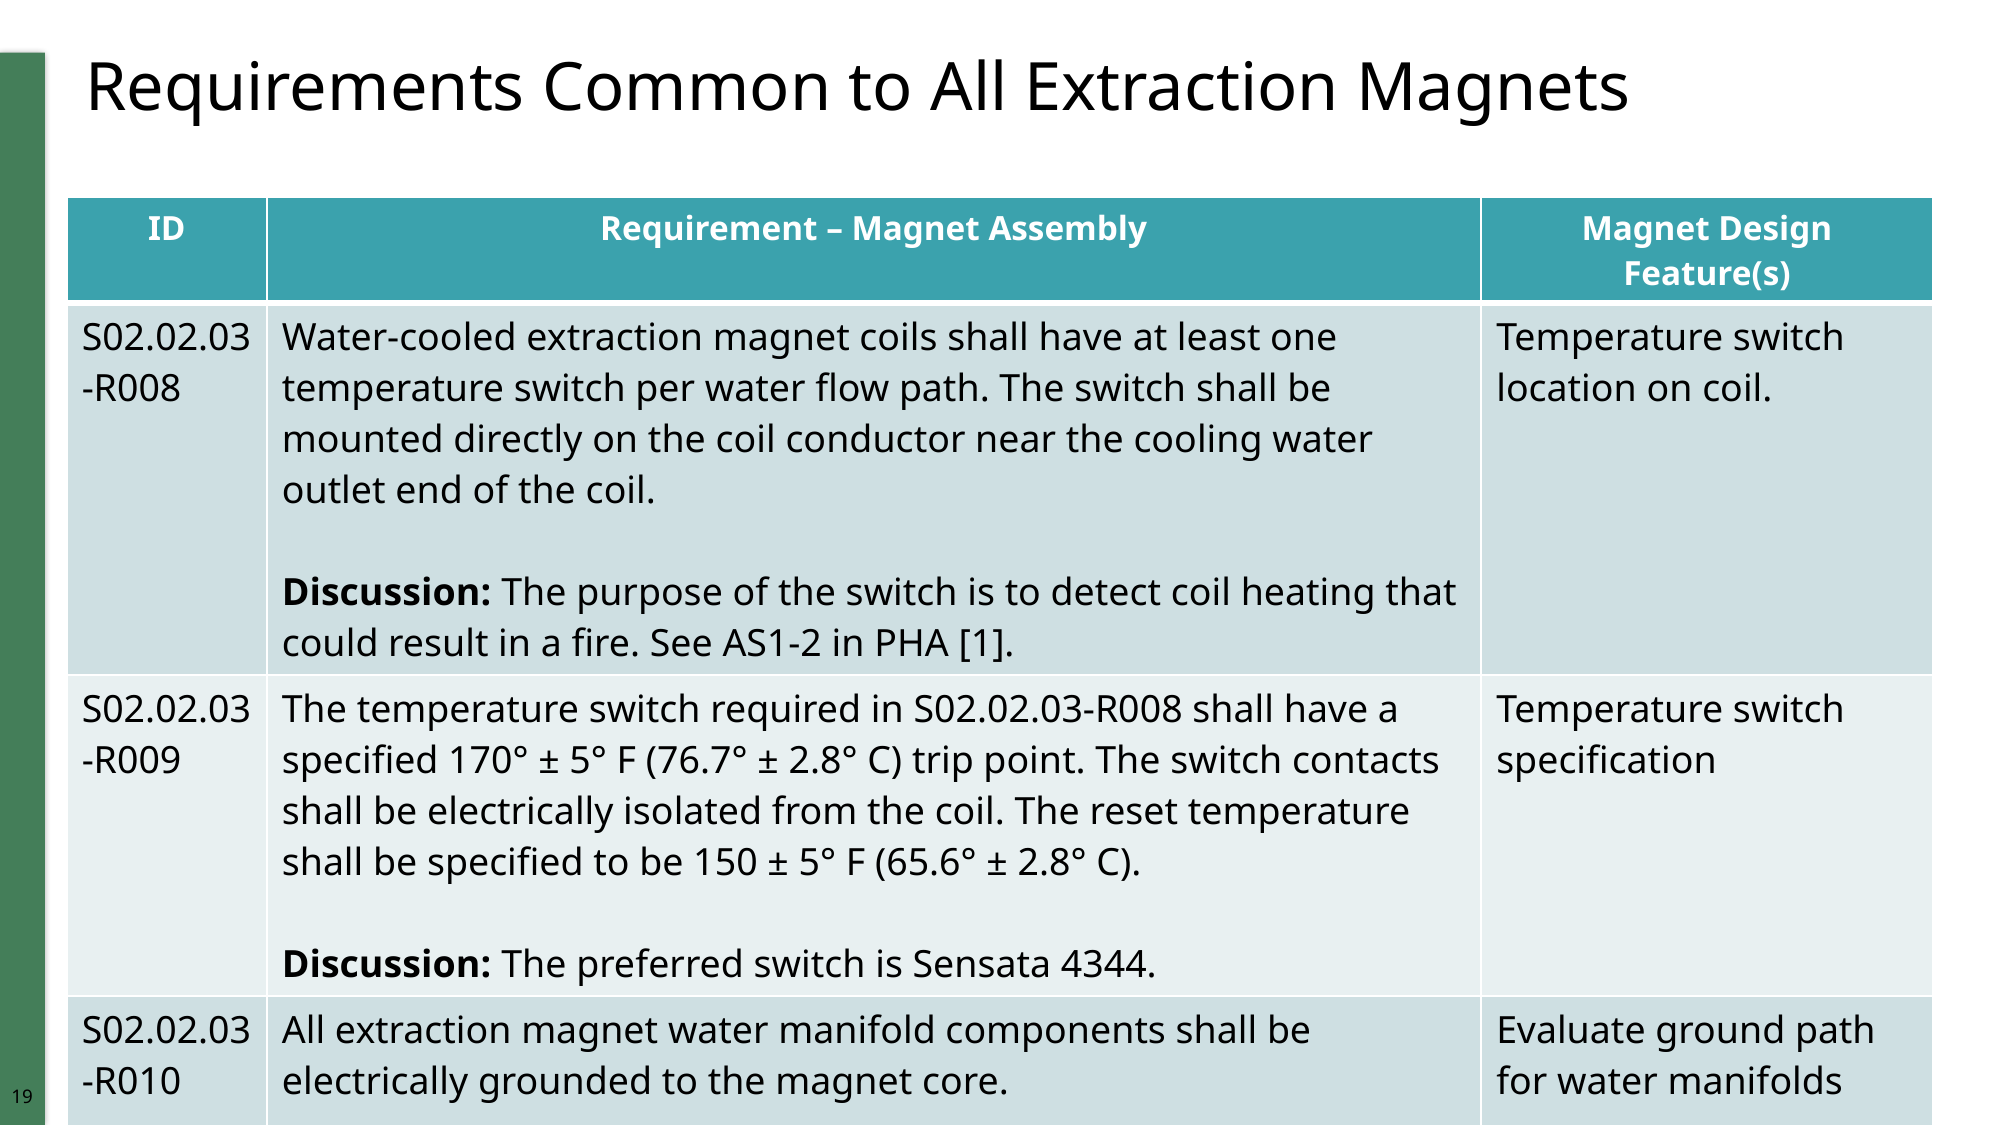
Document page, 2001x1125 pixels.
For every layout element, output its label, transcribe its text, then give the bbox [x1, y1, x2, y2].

table_header Requirement – Magnet Assembly [268, 198, 1480, 300]
table_header ID [68, 198, 266, 300]
table_cell Temperature switch location on coil. [1482, 306, 1932, 674]
table_cell Evaluate ground path for water manifolds [1482, 997, 1932, 1125]
table_cell The temperature switch required in S02.02.03-R008 shall have a specified 170° ± 5° F (76.7° ± 2.8° C) trip point. The switch contacts shall be electrically isolated from the coil. The reset temperature shall be specified to be 150 ± 5° F (65.6° ± 2.8° C). Discussion: The preferred switch is Sensata 4344. [268, 676, 1480, 995]
table_header Magnet Design Feature(s) [1482, 198, 1932, 300]
title Requirements Common to All Extraction Magnets [70, 45, 1946, 134]
table_cell All extraction magnet water manifold components shall be electrically grounded to the magnet core. [268, 997, 1480, 1125]
table_cell Temperature switch specification [1482, 676, 1932, 995]
table_cell S02.02.03-R009 [68, 676, 266, 995]
table_cell S02.02.03-R010 [68, 997, 266, 1125]
table_cell S02.02.03-R008 [68, 306, 266, 674]
table_cell Water-cooled extraction magnet coils shall have at least one temperature switch per water flow path. The switch shall be mounted directly on the coil conductor near the cooling water outlet end of the coil. Discussion: The purpose of the switch is to detect coil heating that could result in a fire. See AS1-2 in PHA [1]. [268, 306, 1480, 674]
